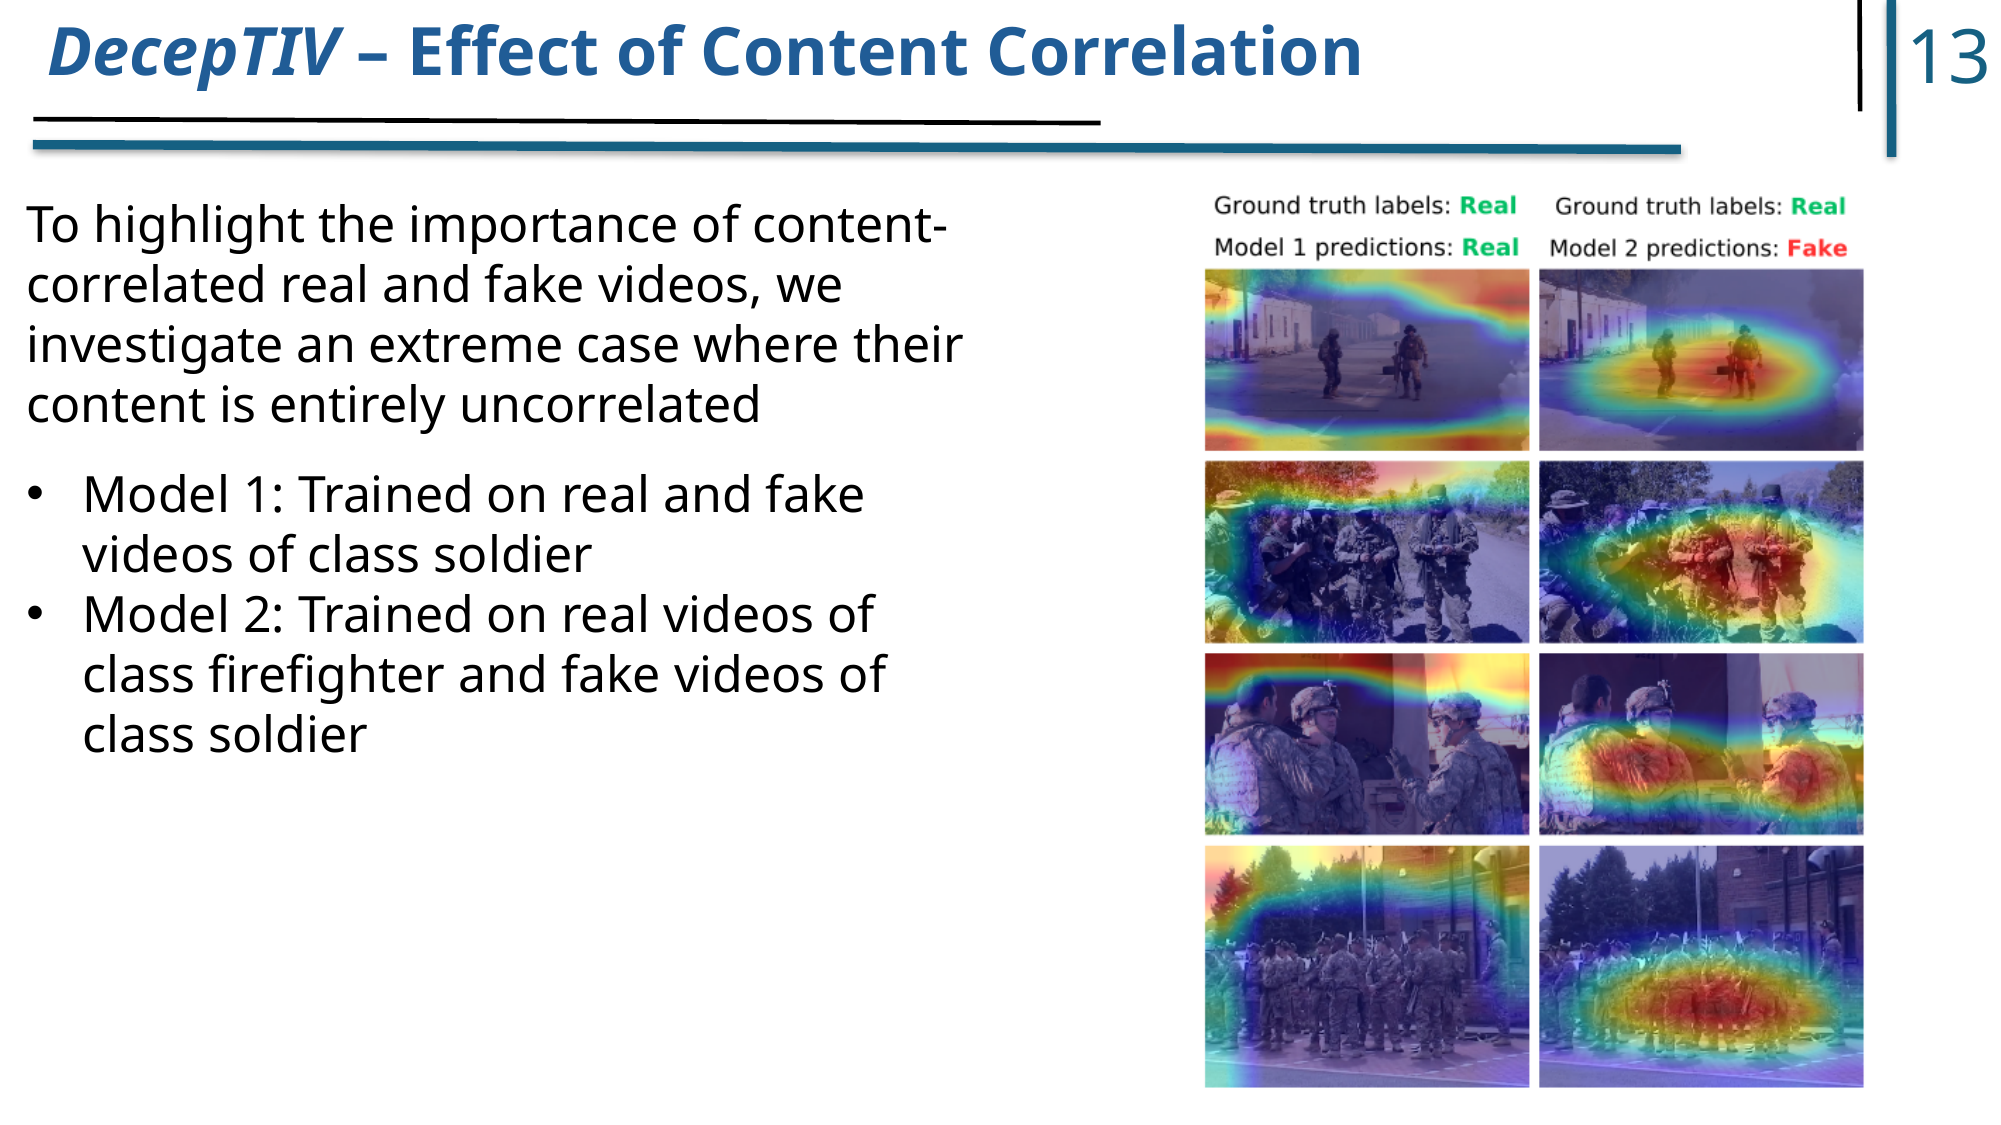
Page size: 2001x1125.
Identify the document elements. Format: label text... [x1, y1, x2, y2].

text_box 13 [1891, 0, 2000, 106]
text_box Model 1: Trained on real and fake videos of class soldier Model 2: Trained on real videos of class firefighter and fake videos of class soldier [11, 454, 1012, 770]
text_box [33, 118, 1101, 124]
picture [1194, 184, 1868, 1099]
text_box To highlight the importance of content-correlated real and fake videos, we investigate an extreme case where their content is entirely uncorrelated [11, 185, 1102, 440]
text_box DecepTIV – Effect of Content Correlation [32, 1, 1624, 96]
text_box [32, 142, 1681, 152]
text_box [1889, 0, 1894, 157]
